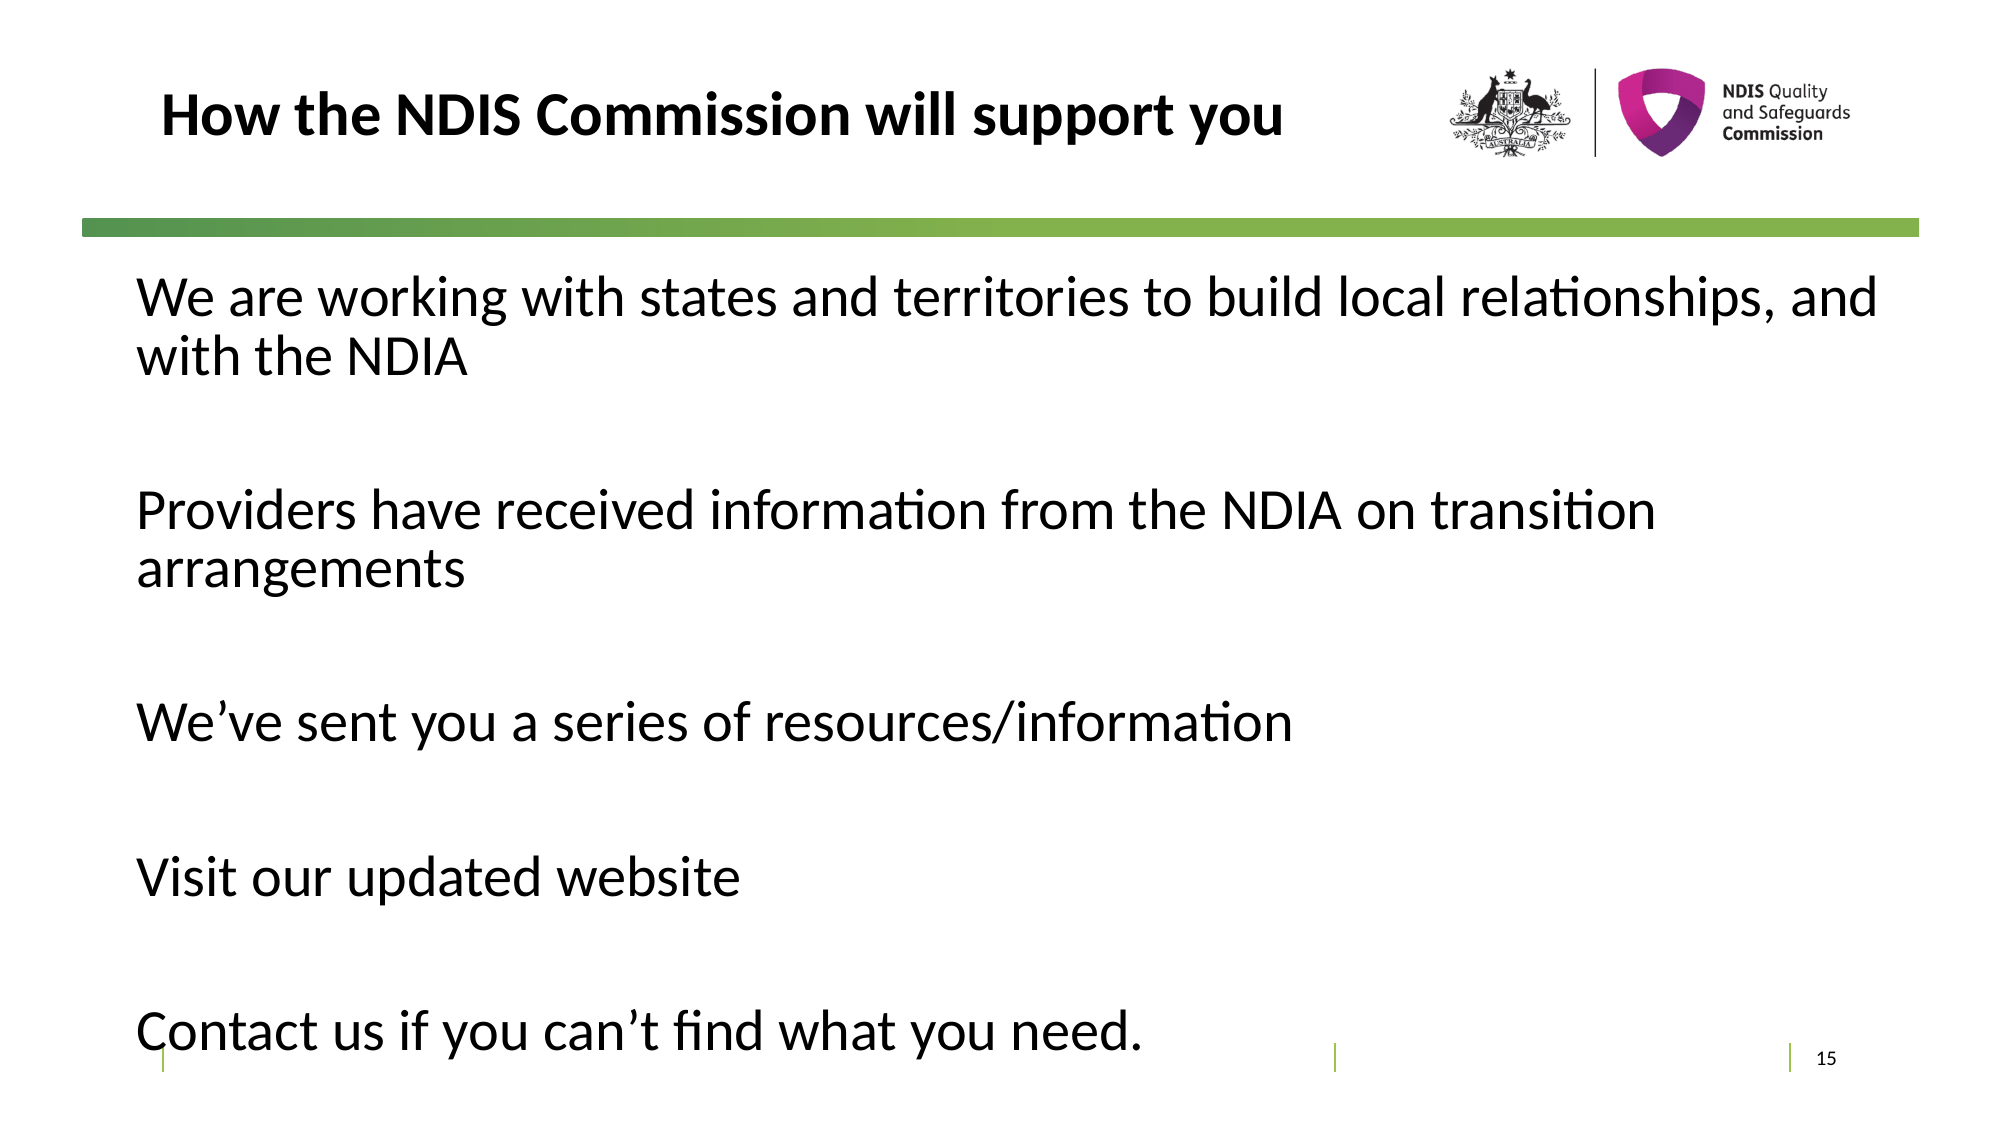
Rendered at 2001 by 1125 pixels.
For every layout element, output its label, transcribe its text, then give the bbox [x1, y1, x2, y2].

list We are working with states and territories to build local relationships, and with the NDIA Providers have received information from the NDIA on transition arrangements We’ve sent you a series of resources/information Visit our updated website Contact us if you can’t find what you need. [136, 270, 1931, 1073]
slide_number 15 [1815, 1042, 1876, 1073]
title How the NDIS Commission will support you [161, 0, 1335, 226]
picture [1423, 42, 1876, 183]
